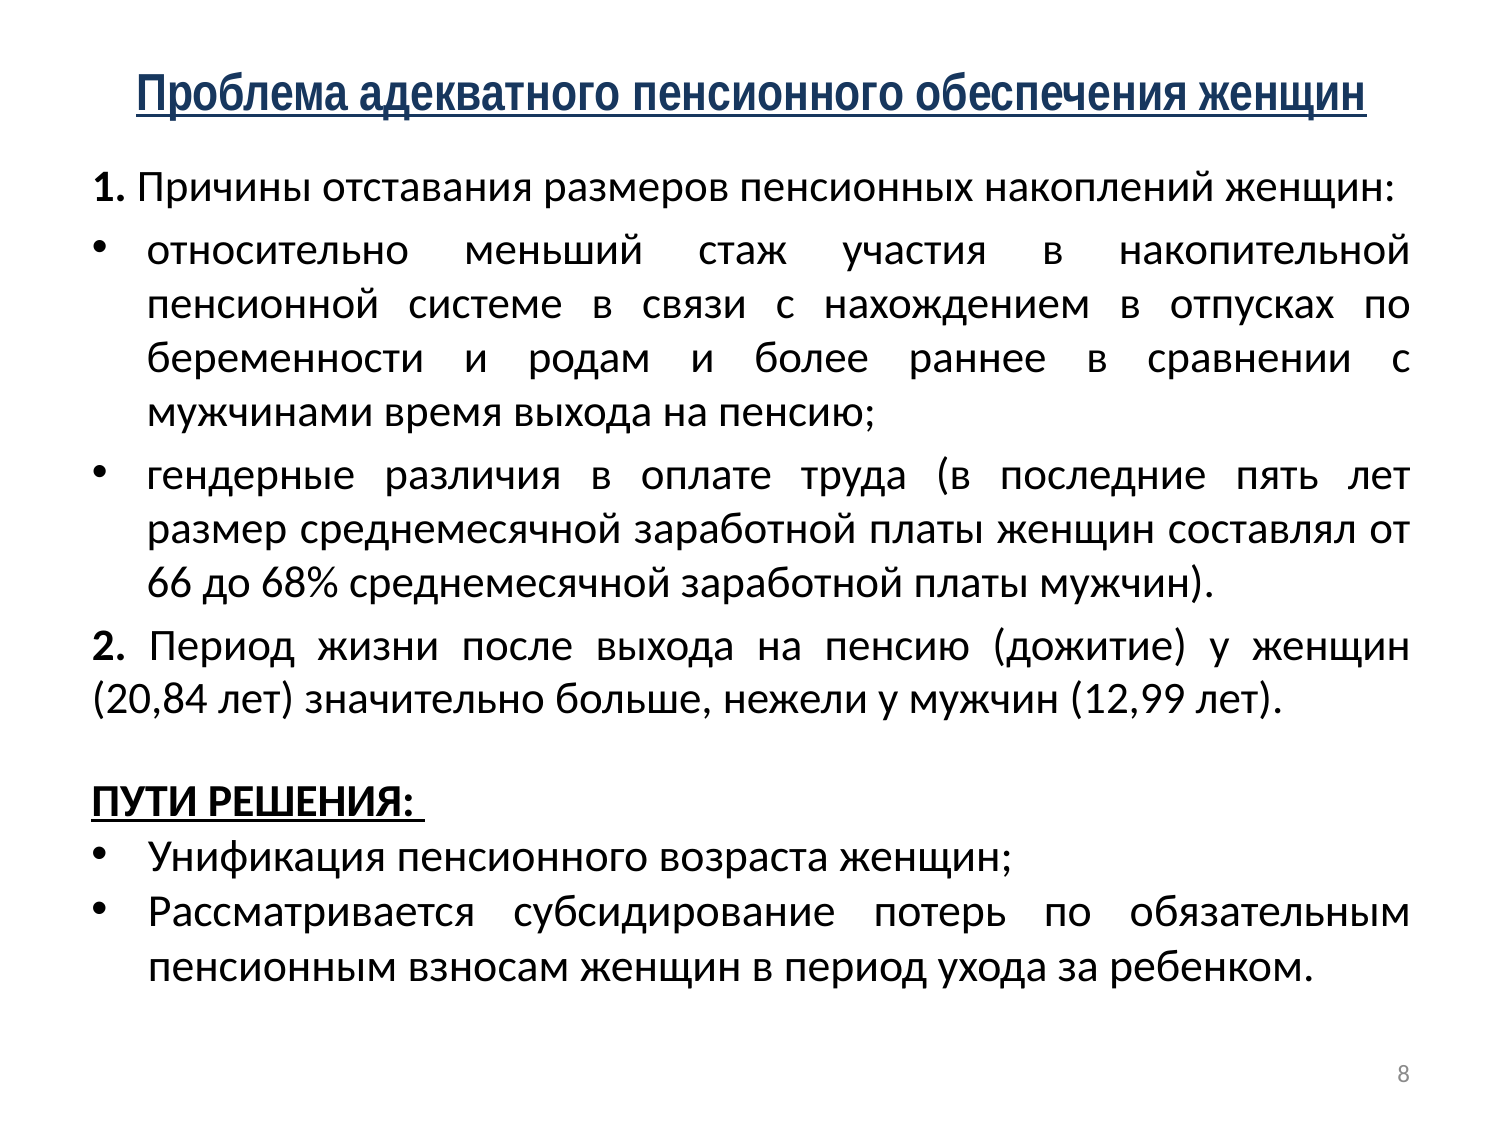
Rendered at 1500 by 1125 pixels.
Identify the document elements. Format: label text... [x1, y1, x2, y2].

text_box ПУТИ РЕШЕНИЯ: Унификация пенсионного возраста женщин; Рассматривается субсидирование потерь по обязательным пенсионным взносам женщин в период ухода за ребенком. [76, 763, 1427, 1059]
title Проблема адекватного пенсионного обеспечения женщин [76, 30, 1428, 148]
slide_number 8 [1074, 1059, 1425, 1103]
list 1. Причины отставания размеров пенсионных накоплений женщин: относительно меньший стаж участия в накопительной пенсионной системе в связи с нахождением в отпусках по беременности и родам и более раннее в сравнении с мужчинами время выхода на пенсию; гендерные различия в оплате труда (в последние пять лет размер среднемесячной заработной платы женщин составлял от 66 до 68% среднемесячной заработной платы мужчин). 2. Период жизни после выхода на пенсию (дожитие) у женщин (20,84 лет) значительно больше, нежели у мужчин (12,99 лет). [76, 148, 1428, 811]
